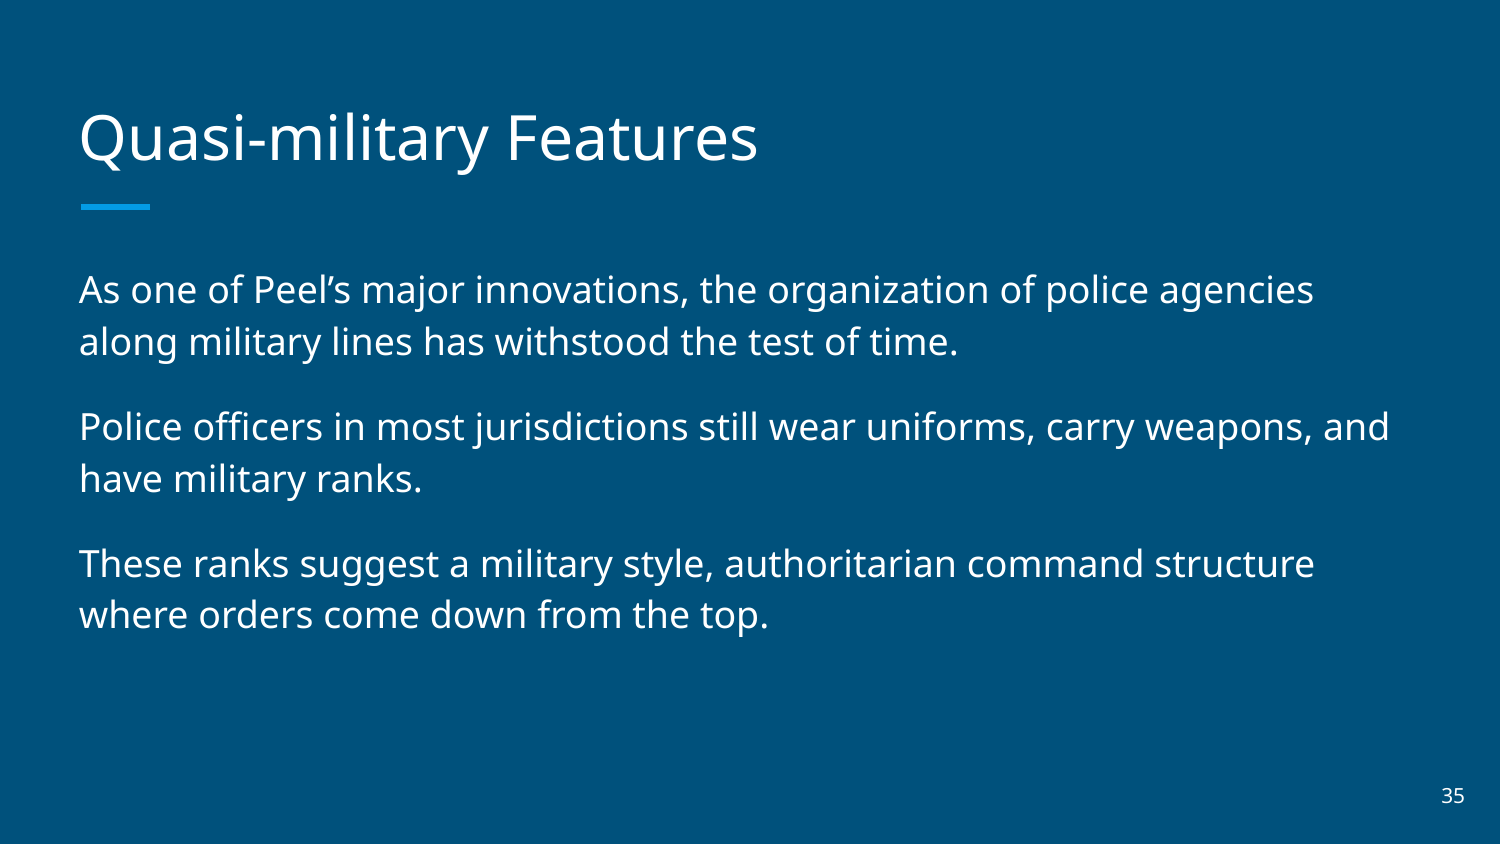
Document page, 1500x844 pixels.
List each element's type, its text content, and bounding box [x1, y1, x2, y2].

title Quasi-military Features [63, 75, 1437, 188]
list As one of Peel’s major innovations, the organization of police agencies along military lines has withstood the test of time. Police officers in most jurisdictions still wear uniforms, carry weapons, and have military ranks. These ranks suggest a military style, authoritarian command structure where orders come down from the top. [63, 244, 1437, 750]
slide_number ‹#› [1389, 764, 1480, 830]
